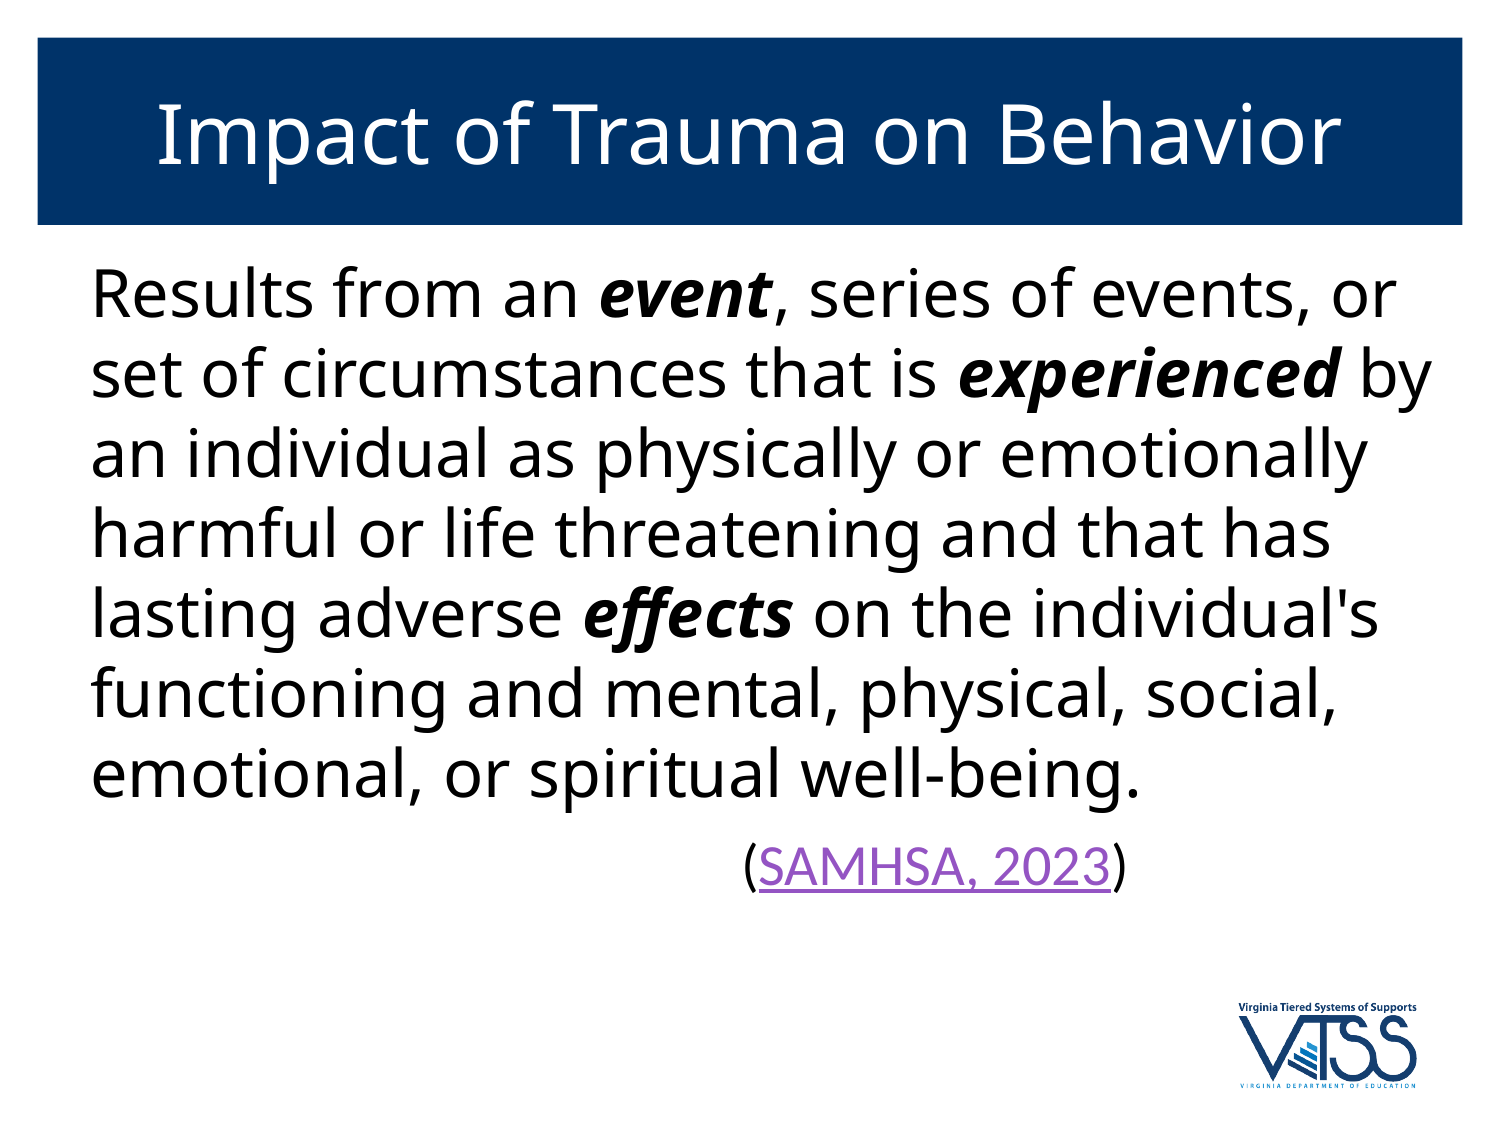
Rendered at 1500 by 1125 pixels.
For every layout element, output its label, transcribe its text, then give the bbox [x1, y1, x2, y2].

picture [1237, 989, 1418, 1095]
title Impact of Trauma on Behavior [37, 37, 1463, 225]
text_box Results from an event, series of events, or set of circumstances that is experienced by an individual as physically or emotionally harmful or life threatening and that has lasting adverse effects on the individual's functioning and mental, physical, social, emotional, or spiritual well-being. (SAMHSA, 2023) [75, 243, 1463, 942]
